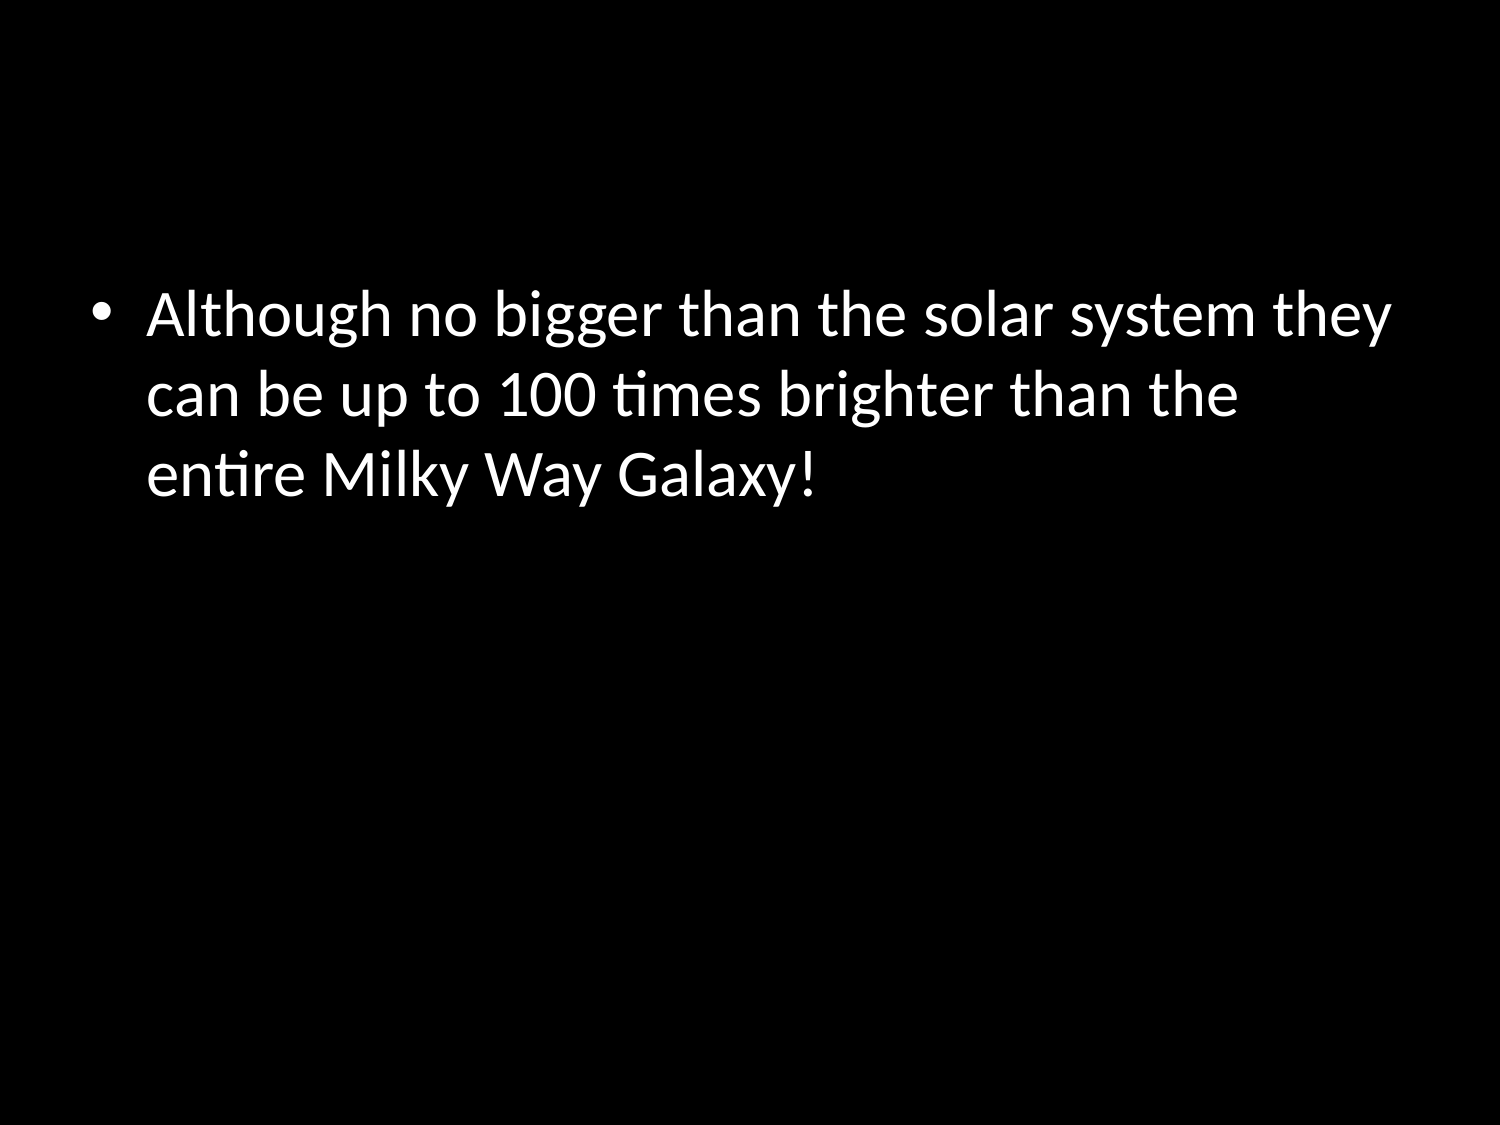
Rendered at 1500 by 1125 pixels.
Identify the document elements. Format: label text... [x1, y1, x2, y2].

list Although no bigger than the solar system they can be up to 100 times brighter than the entire Milky Way Galaxy! [75, 262, 1425, 1005]
